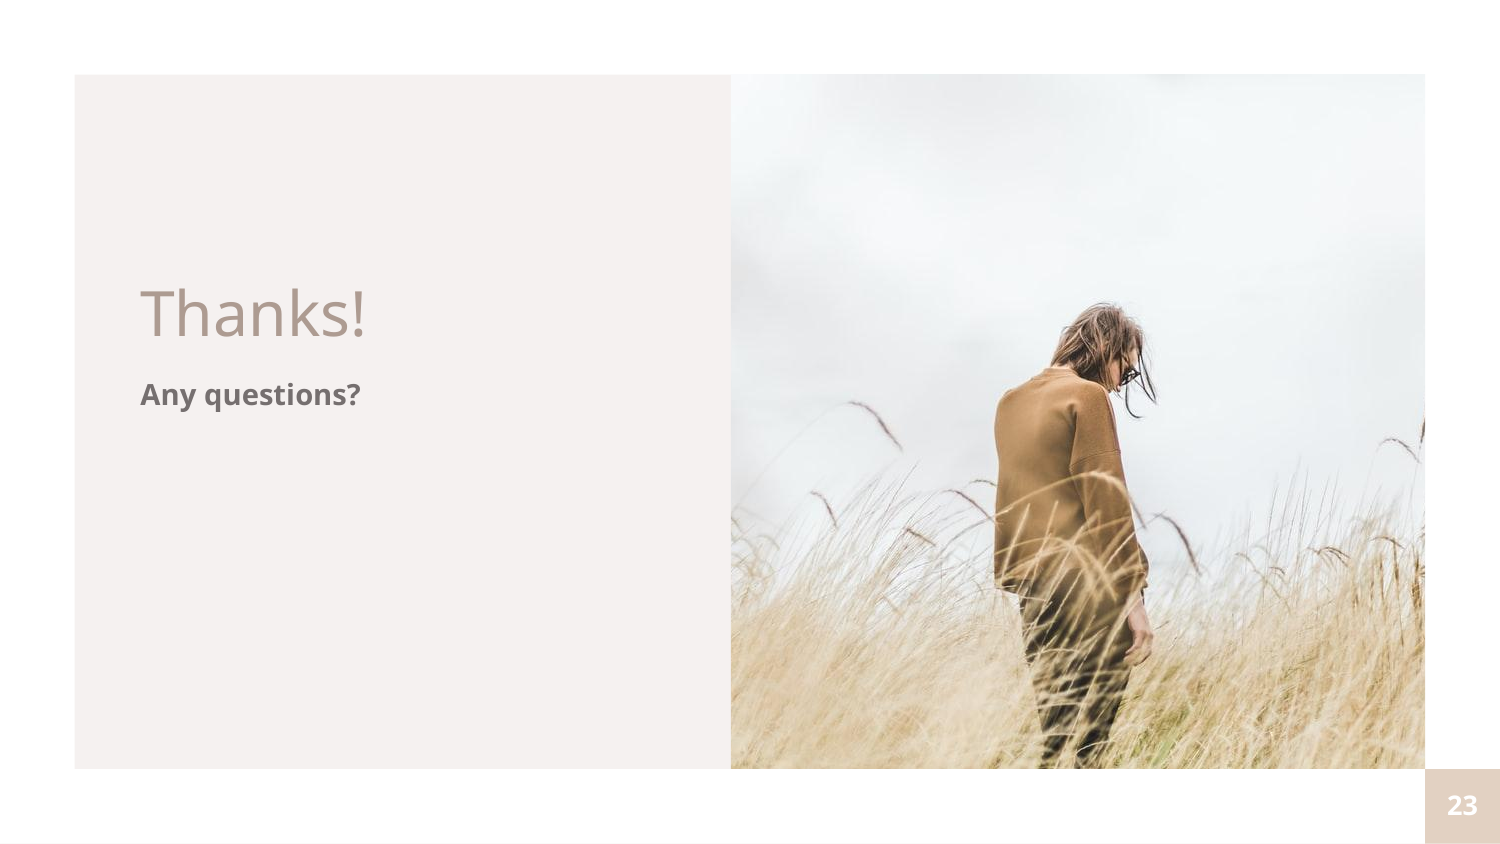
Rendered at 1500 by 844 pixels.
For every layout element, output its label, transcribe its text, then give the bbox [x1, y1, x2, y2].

subtitle Any questions? [140, 370, 665, 562]
slide_number 23 [1425, 769, 1500, 844]
title Thanks! [140, 282, 665, 349]
picture [730, 74, 1426, 770]
